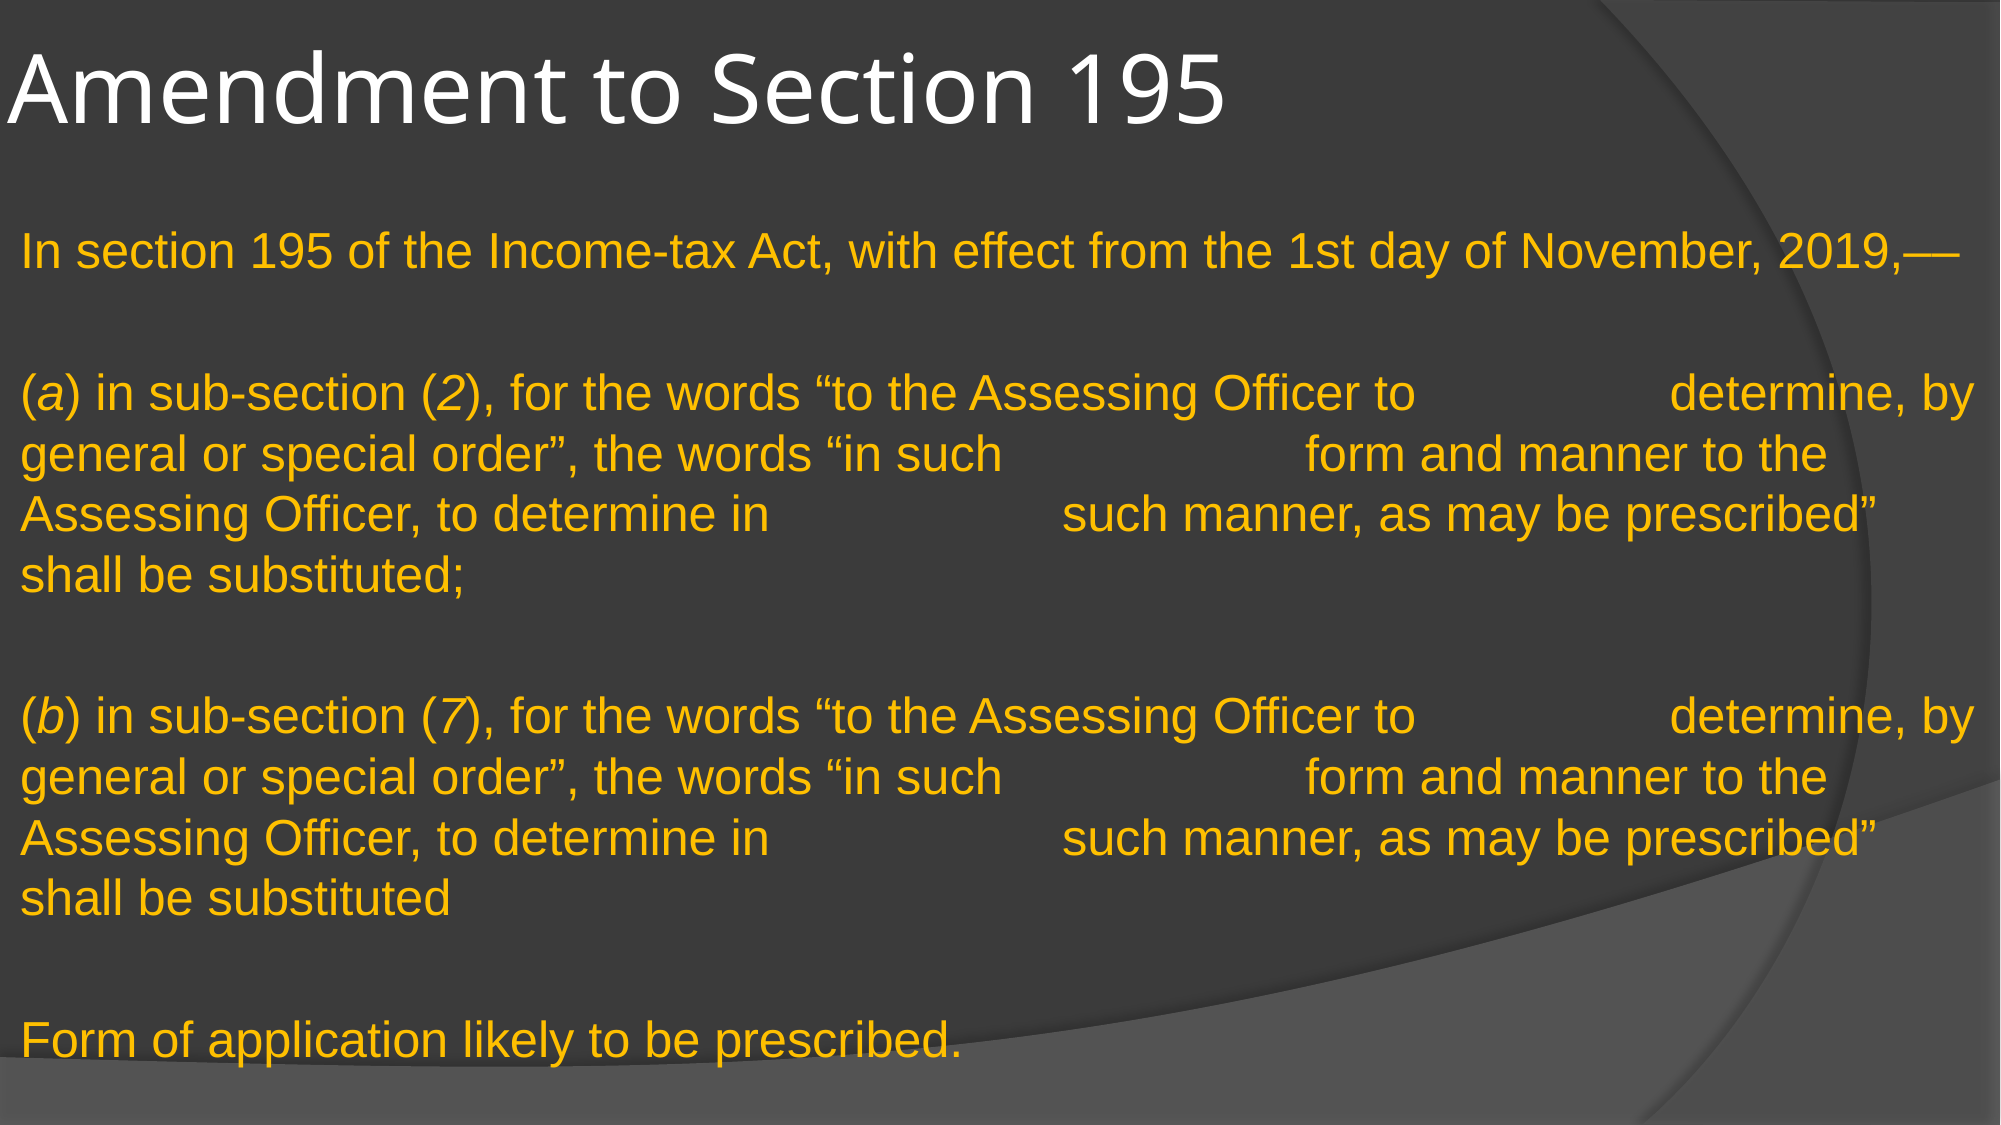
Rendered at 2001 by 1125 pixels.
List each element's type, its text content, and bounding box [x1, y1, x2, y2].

title Amendment to Section 195 [0, 0, 2000, 172]
list In section 195 of the Income-tax Act, with effect from the 1st day of November, 2019,–– (a) in sub-section (2), for the words “to the Assessing Officer to determine, by general or special order”, the words “in such form and manner to the Assessing Officer, to determine in such manner, as may be prescribed” shall be substituted; (b) in sub-section (7), for the words “to the Assessing Officer to determine, by general or special order”, the words “in such form and manner to the Assessing Officer, to determine in such manner, as may be prescribed” shall be substituted Form of application likely to be prescribed. [0, 210, 2000, 1125]
